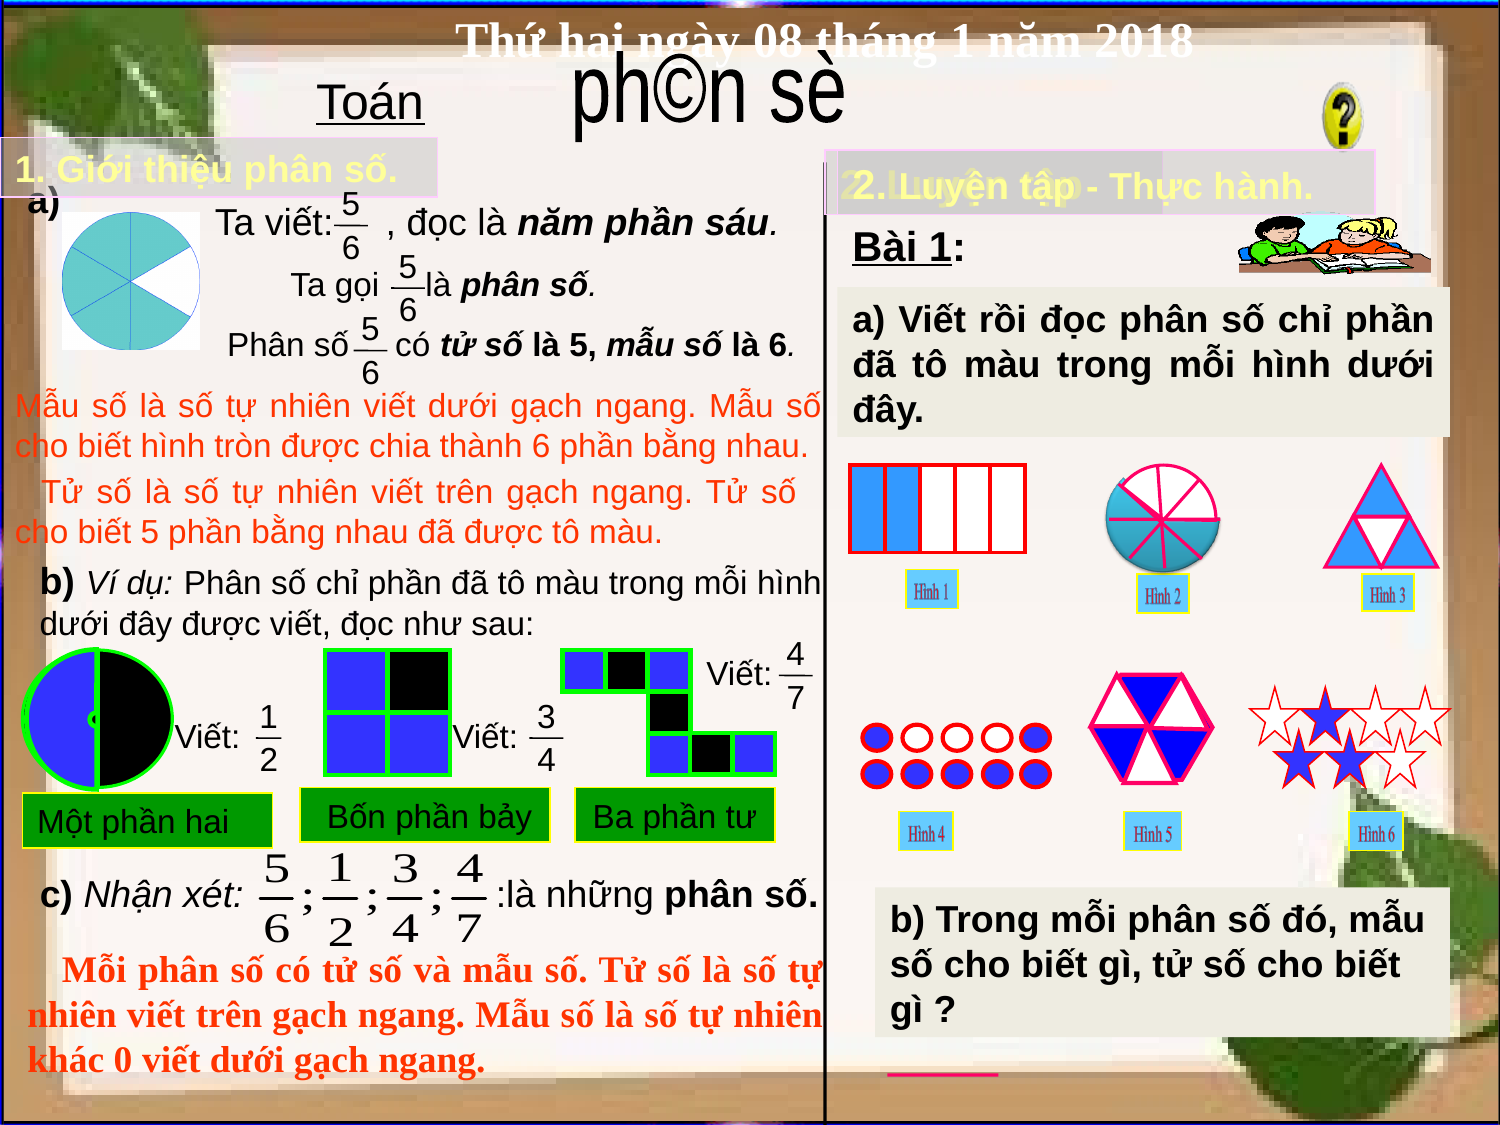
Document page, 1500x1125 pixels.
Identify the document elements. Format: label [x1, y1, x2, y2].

text_box [562, 649, 776, 776]
picture [1137, 579, 1189, 613]
text_box [159, 687, 301, 787]
text_box [22, 649, 173, 788]
picture [899, 811, 953, 851]
picture [1362, 574, 1414, 611]
text_box [324, 649, 451, 776]
text_box [1324, 464, 1438, 568]
text_box [212, 299, 897, 400]
text_box [437, 687, 589, 787]
text_box [862, 724, 1051, 788]
text_box [275, 237, 663, 298]
text_box [1099, 464, 1226, 579]
picture [62, 212, 201, 351]
picture [1349, 811, 1403, 850]
text_box [199, 174, 801, 275]
picture [1124, 811, 1181, 850]
text_box [691, 624, 838, 725]
text_box [1090, 674, 1213, 784]
text_box [0, 0, 1500, 1125]
text_box [1249, 686, 1451, 788]
text_box [849, 464, 1026, 553]
text_box [1237, 74, 1432, 276]
text_box [24, 837, 876, 957]
picture [906, 570, 958, 609]
